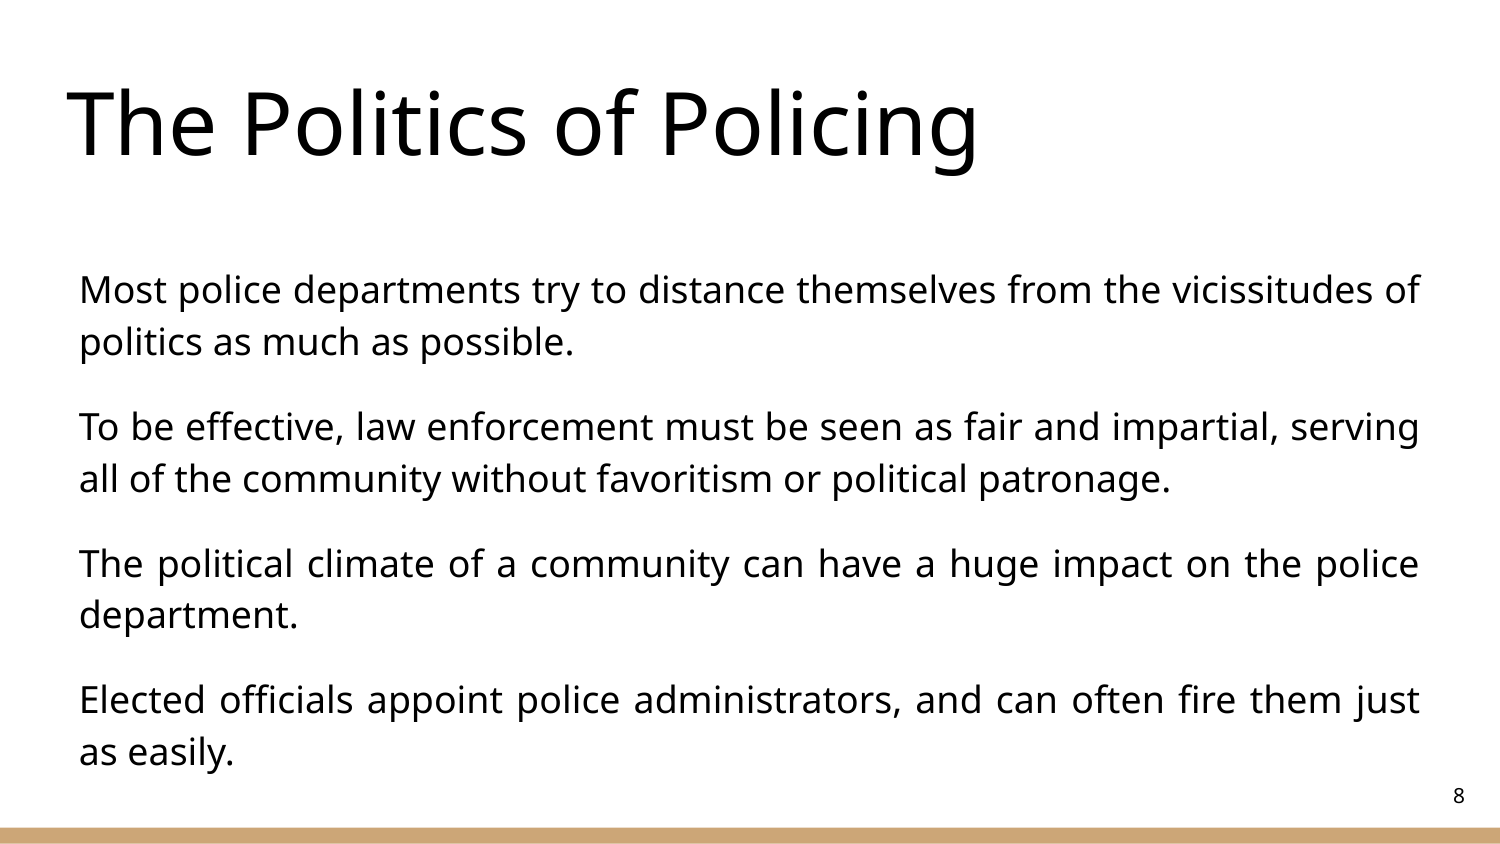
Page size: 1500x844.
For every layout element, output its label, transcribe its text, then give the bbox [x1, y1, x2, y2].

title The Politics of Policing [51, 51, 1449, 189]
slide_number ‹#› [1389, 764, 1480, 830]
list Most police departments try to distance themselves from the vicissitudes of politics as much as possible. To be effective, law enforcement must be seen as fair and impartial, serving all of the community without favoritism or political patronage. The political climate of a community can have a huge impact on the police department. Elected officials appoint police administrators, and can often fire them just as easily. [63, 244, 1437, 765]
